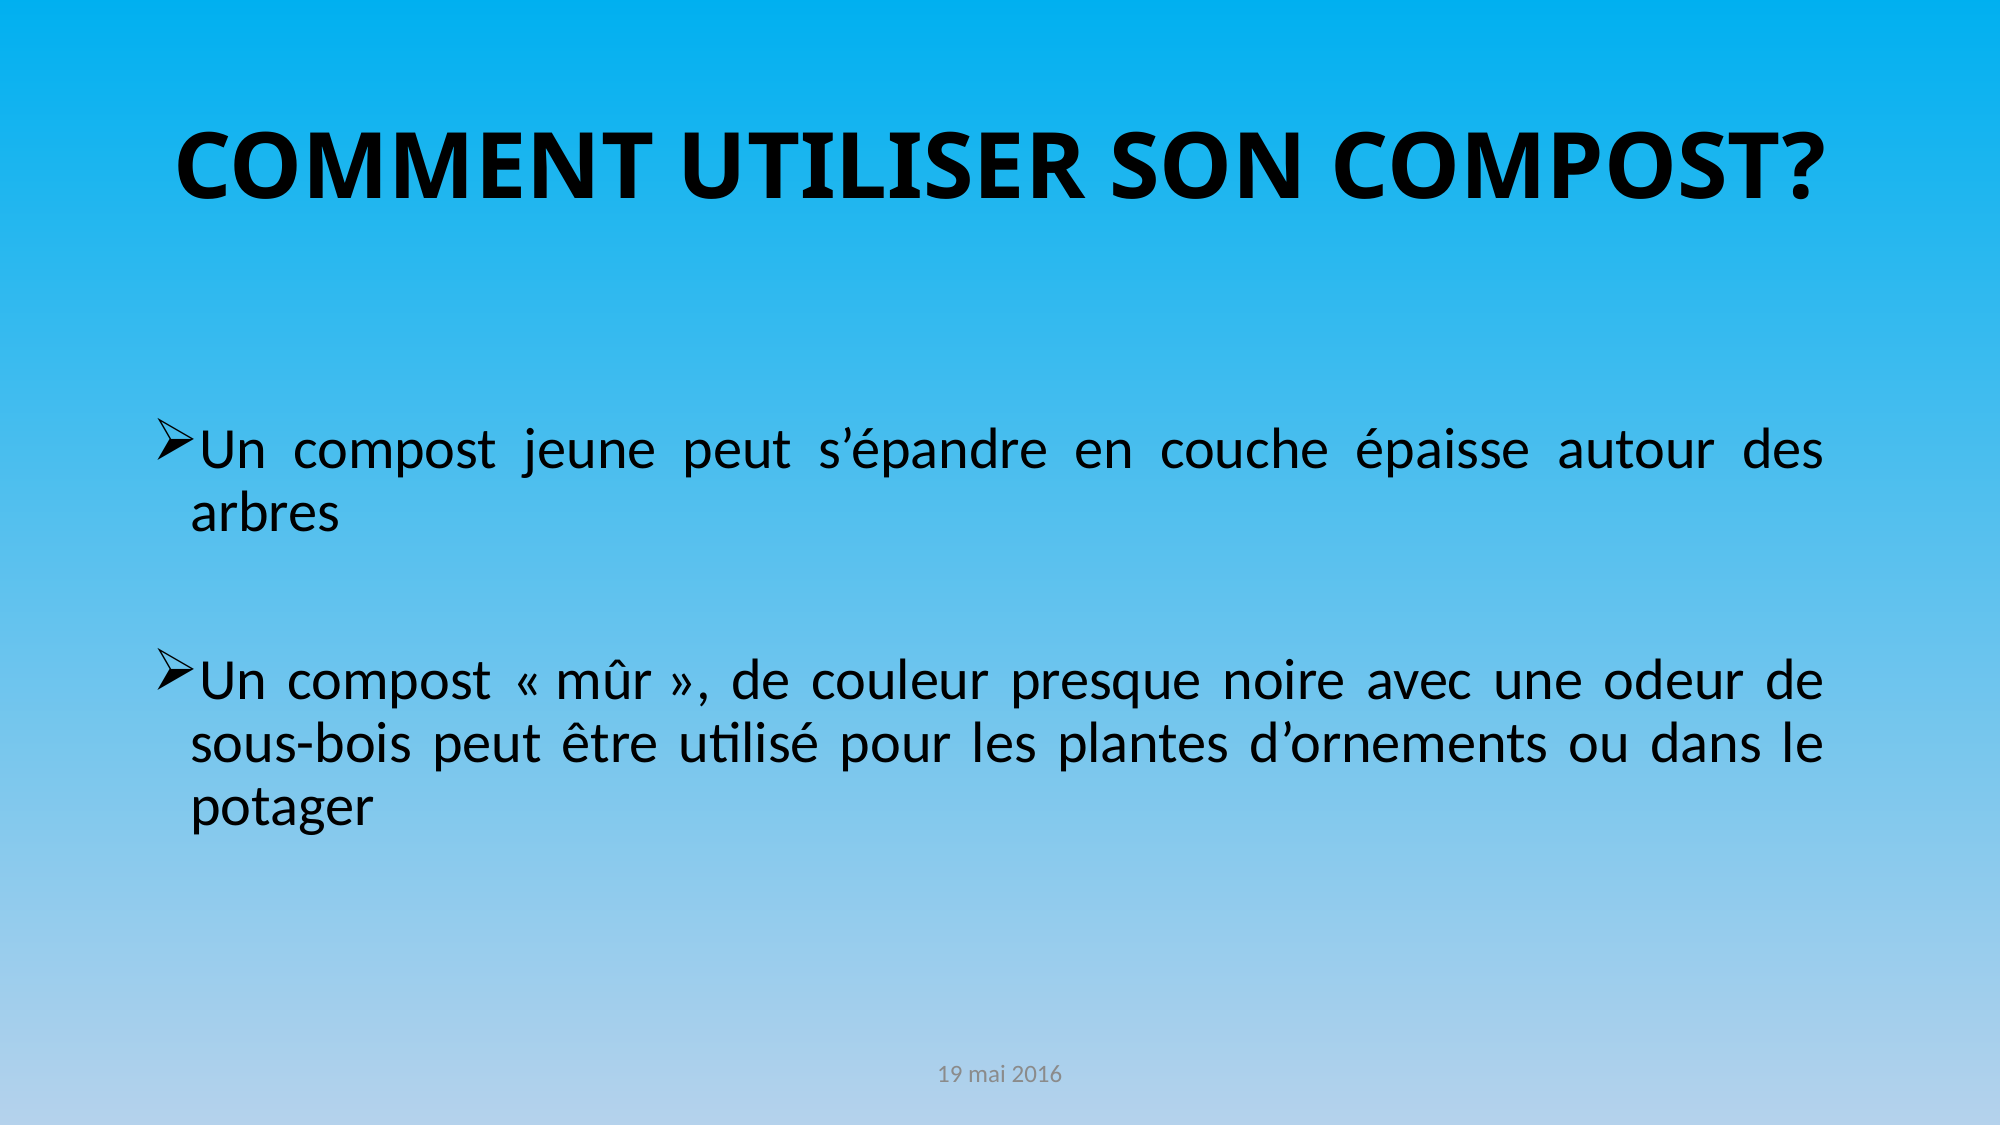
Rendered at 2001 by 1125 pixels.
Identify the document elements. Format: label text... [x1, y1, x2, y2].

footer 19 mai 2016 [662, 1042, 1338, 1103]
title COMMENT UTILISER SON COMPOST? [137, 59, 1863, 278]
list Un compost jeune peut s’épandre en couche épaisse autour des arbres Un compost « mûr », de couleur presque noire avec une odeur de sous-bois peut être utilisé pour les plantes d’ornements ou dans le potager [137, 410, 1841, 1016]
